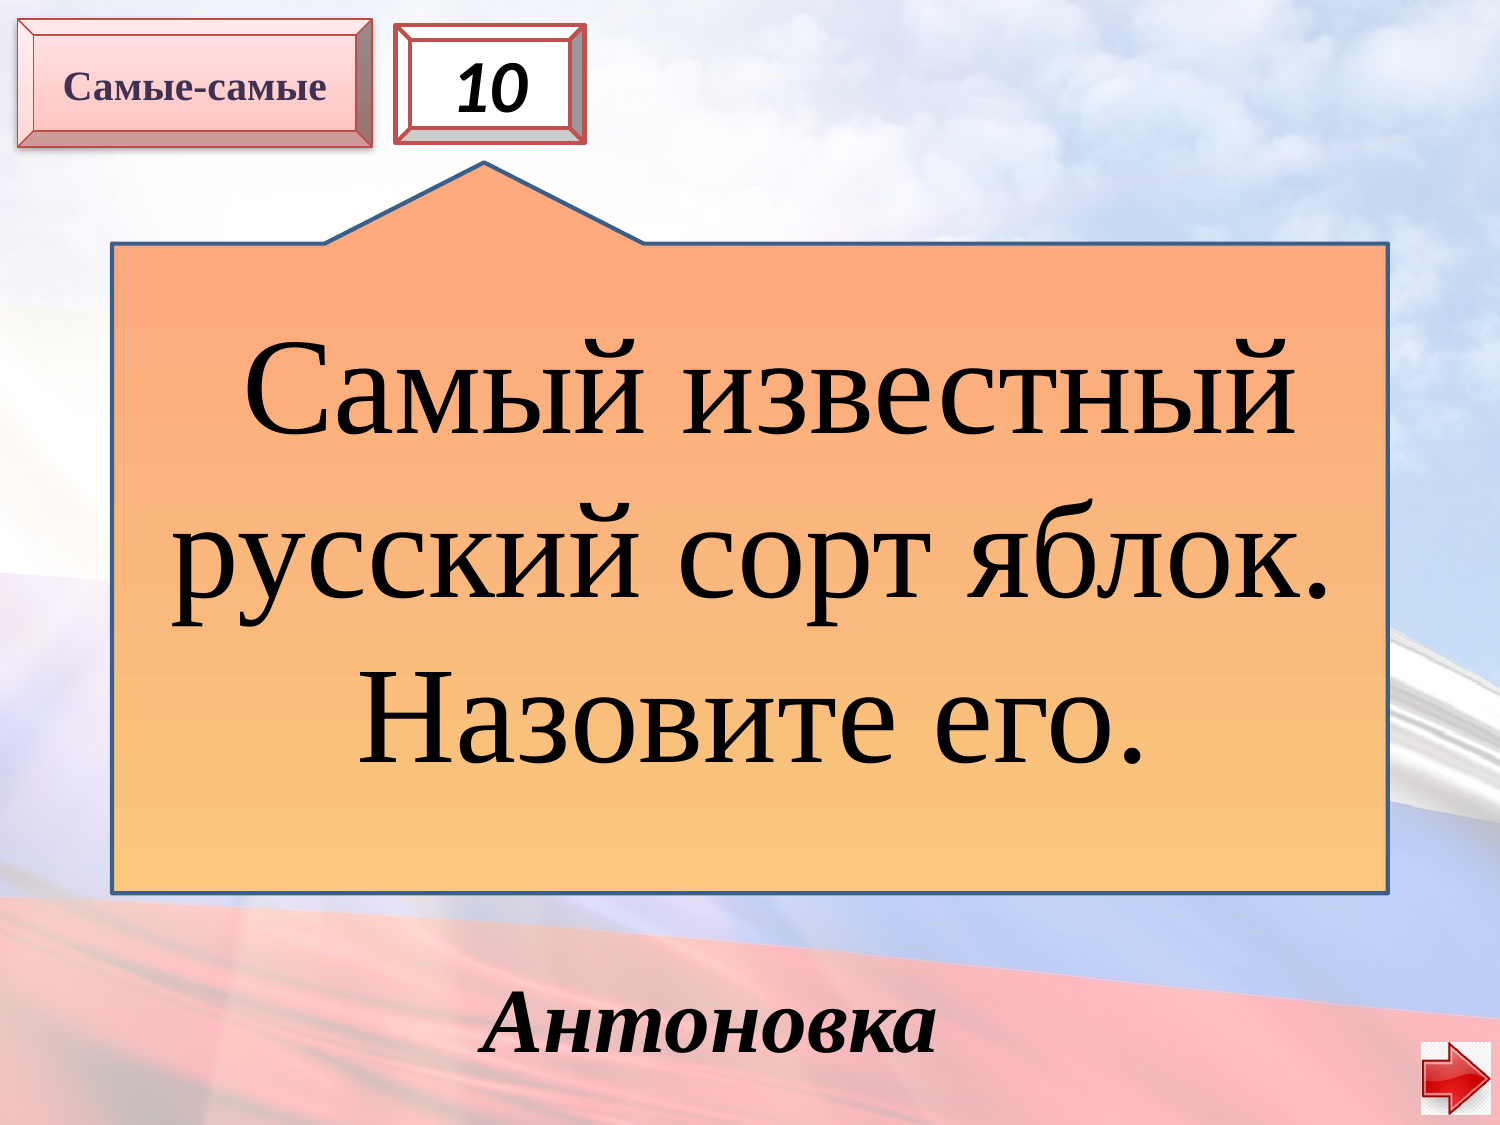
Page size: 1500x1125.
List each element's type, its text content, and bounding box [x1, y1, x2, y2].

text_box [17, 18, 373, 148]
text_box 10 [436, 29, 544, 135]
text_box Самый известный русский сорт яблок. Назовите его. [115, 288, 1392, 798]
text_box Самые-самые [41, 51, 349, 116]
text_box [393, 23, 587, 145]
text_box Антоновка [0, 953, 1422, 1079]
text_box [109, 241, 1390, 896]
text_box [123, 219, 1353, 288]
picture [1421, 1042, 1491, 1115]
text_box [368, 160, 600, 219]
